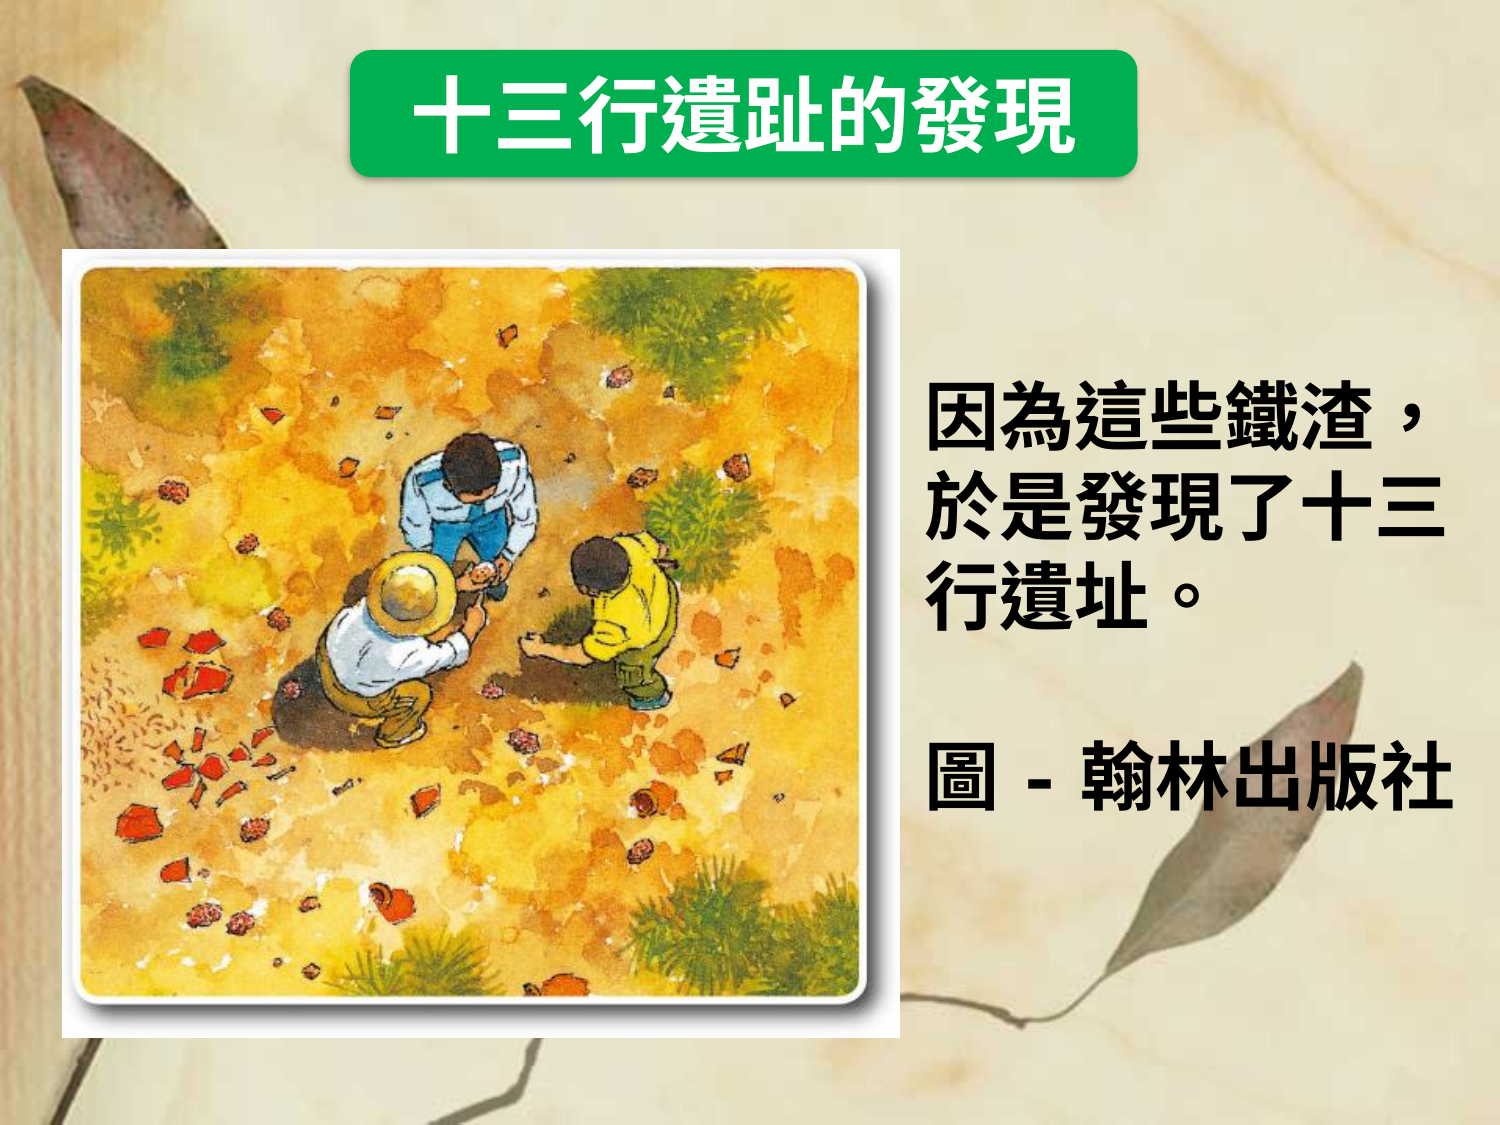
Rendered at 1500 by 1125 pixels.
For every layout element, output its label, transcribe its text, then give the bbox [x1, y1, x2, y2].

text_box 十三行遺趾的發現 [350, 49, 1138, 178]
text_box 因為這些鐵渣，於是發現了十三行遺址。 圖-翰林出版社 [924, 362, 1475, 828]
picture [0, 0, 1500, 1125]
